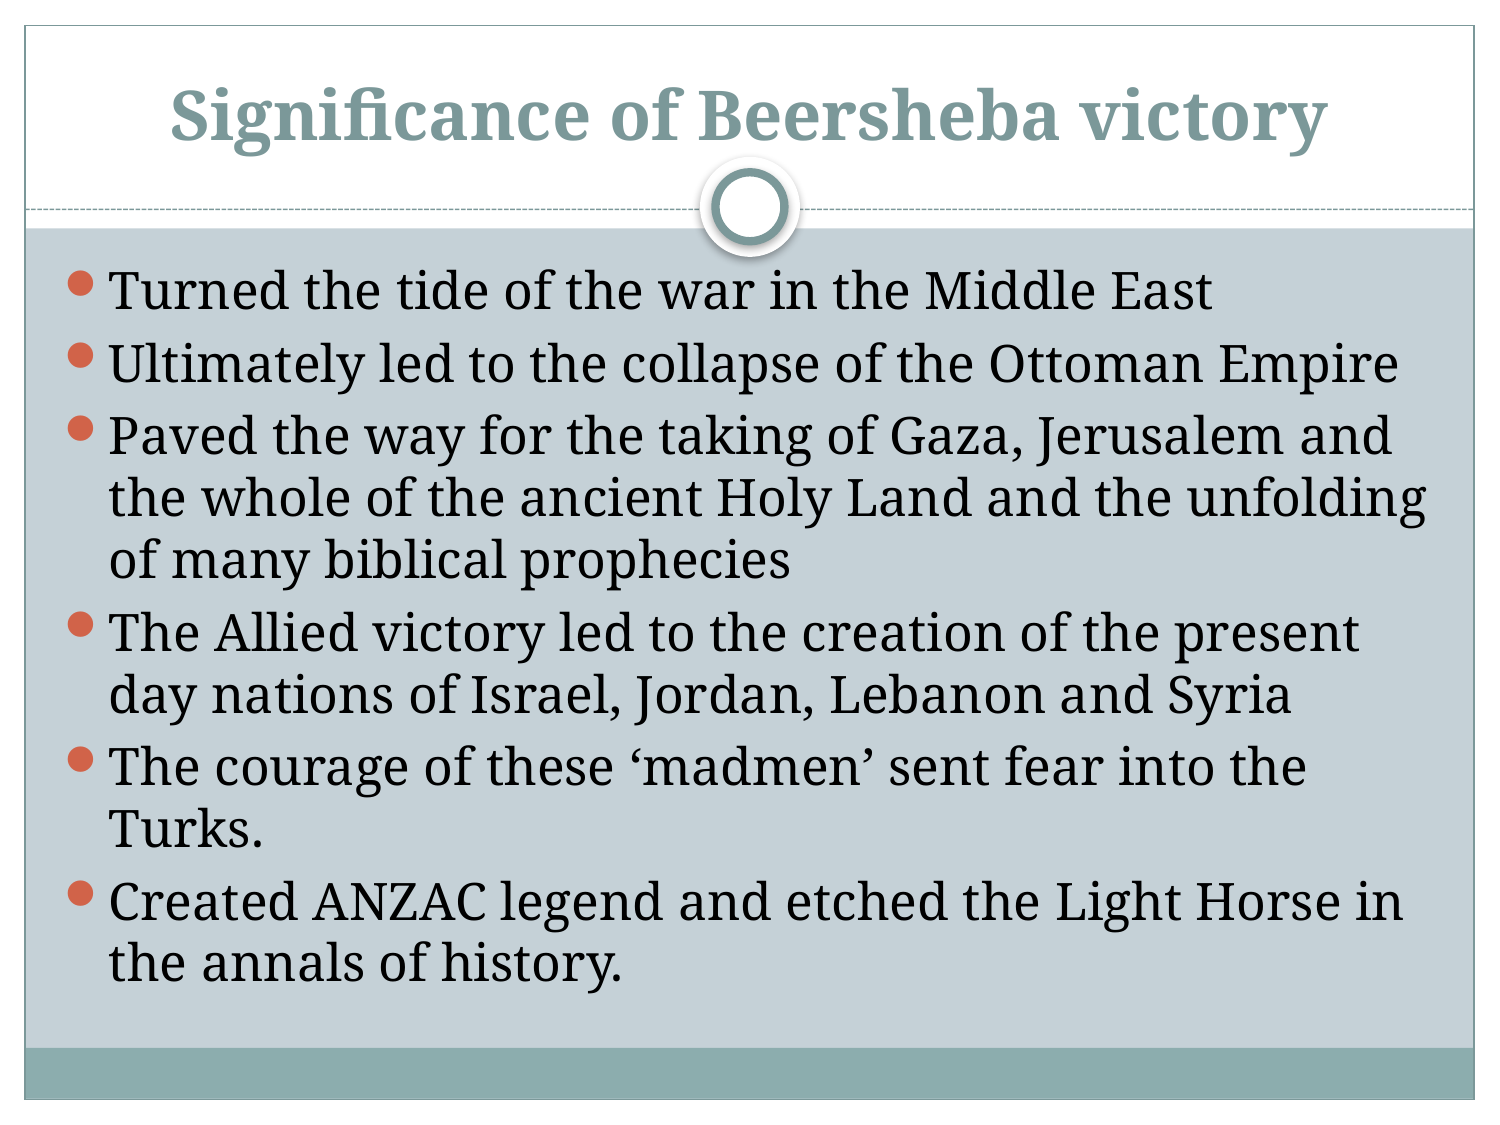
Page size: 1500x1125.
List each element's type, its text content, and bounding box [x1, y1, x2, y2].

title Significance of Beersheba victory [49, 37, 1450, 162]
list Turned the tide of the war in the Middle East Ultimately led to the collapse of the Ottoman Empire Paved the way for the taking of Gaza, Jerusalem and the whole of the ancient Holy Land and the unfolding of many biblical prophecies The Allied victory led to the creation of the present day nations of Israel, Jordan, Lebanon and Syria The courage of these ‘madmen’ sent fear into the Turks. Created ANZAC legend and etched the Light Horse in the annals of history. [49, 250, 1445, 1001]
